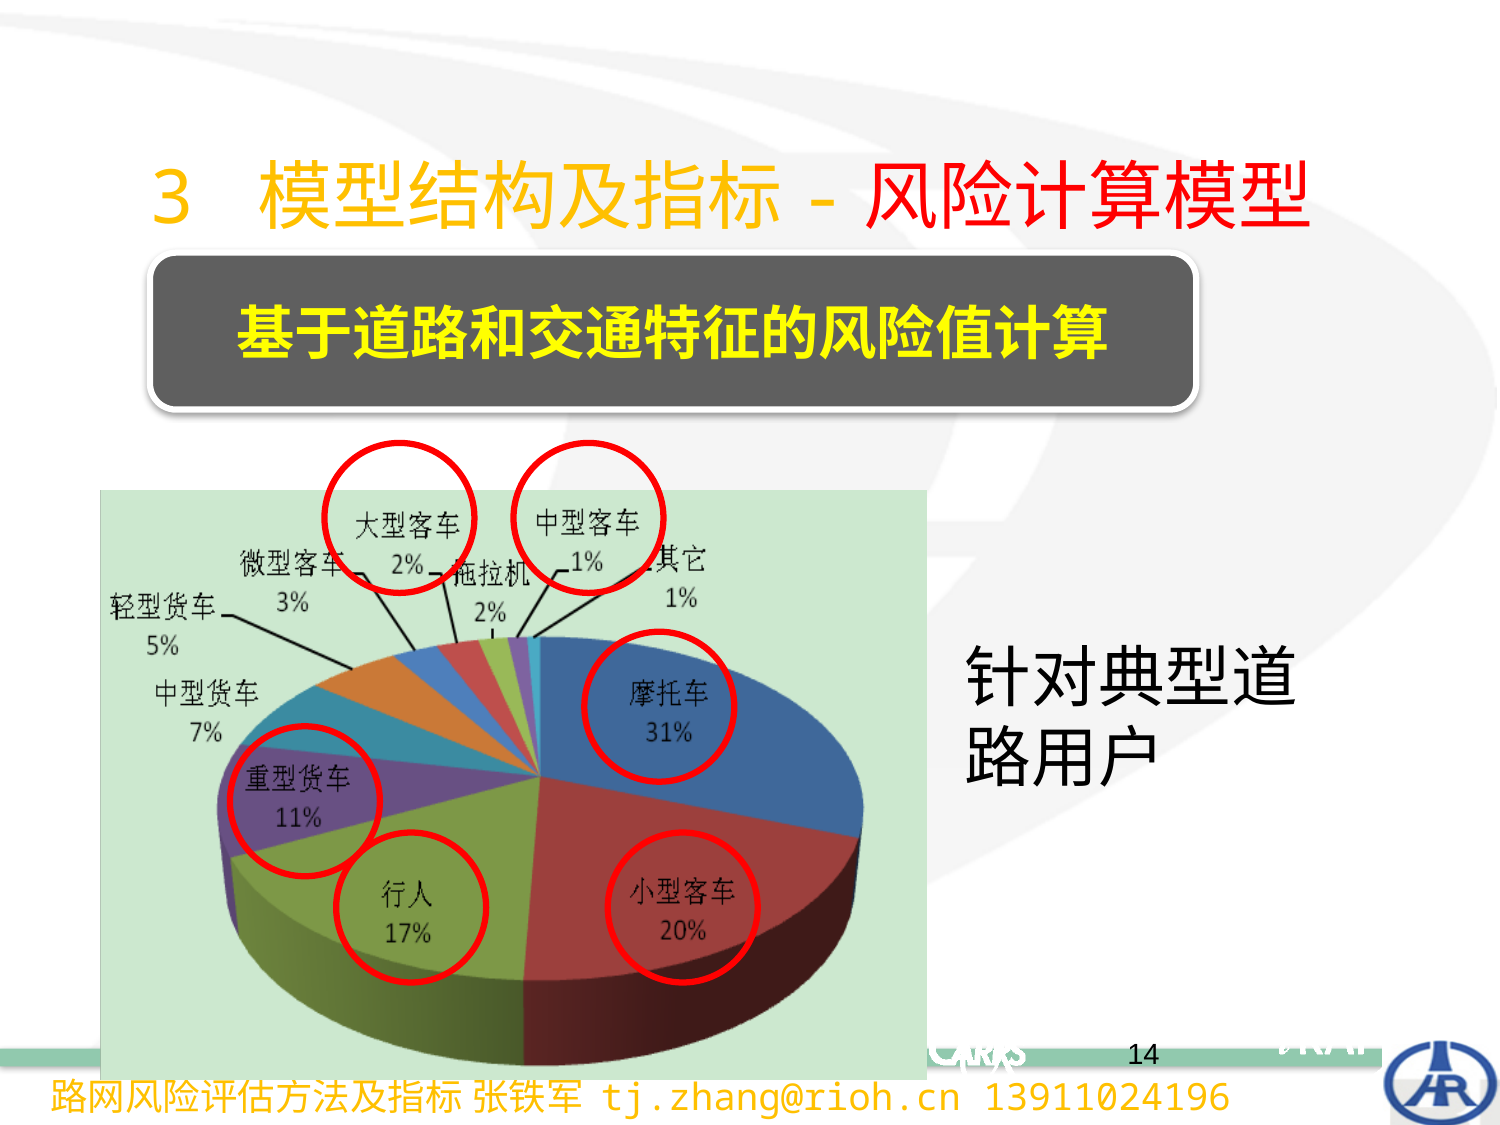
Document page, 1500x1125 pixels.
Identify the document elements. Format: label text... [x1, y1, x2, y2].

text_box [328, 440, 471, 488]
text_box 基于道路和交通特征的风险值计算 [146, 263, 1200, 413]
slide_number 14 [1112, 1027, 1463, 1088]
text_box [517, 440, 660, 488]
picture [0, 7, 1500, 1125]
text_box 3 模型结构及指标-风险计算模型 [75, 124, 1388, 263]
text_box 针对典型道路用户 [950, 627, 1350, 803]
